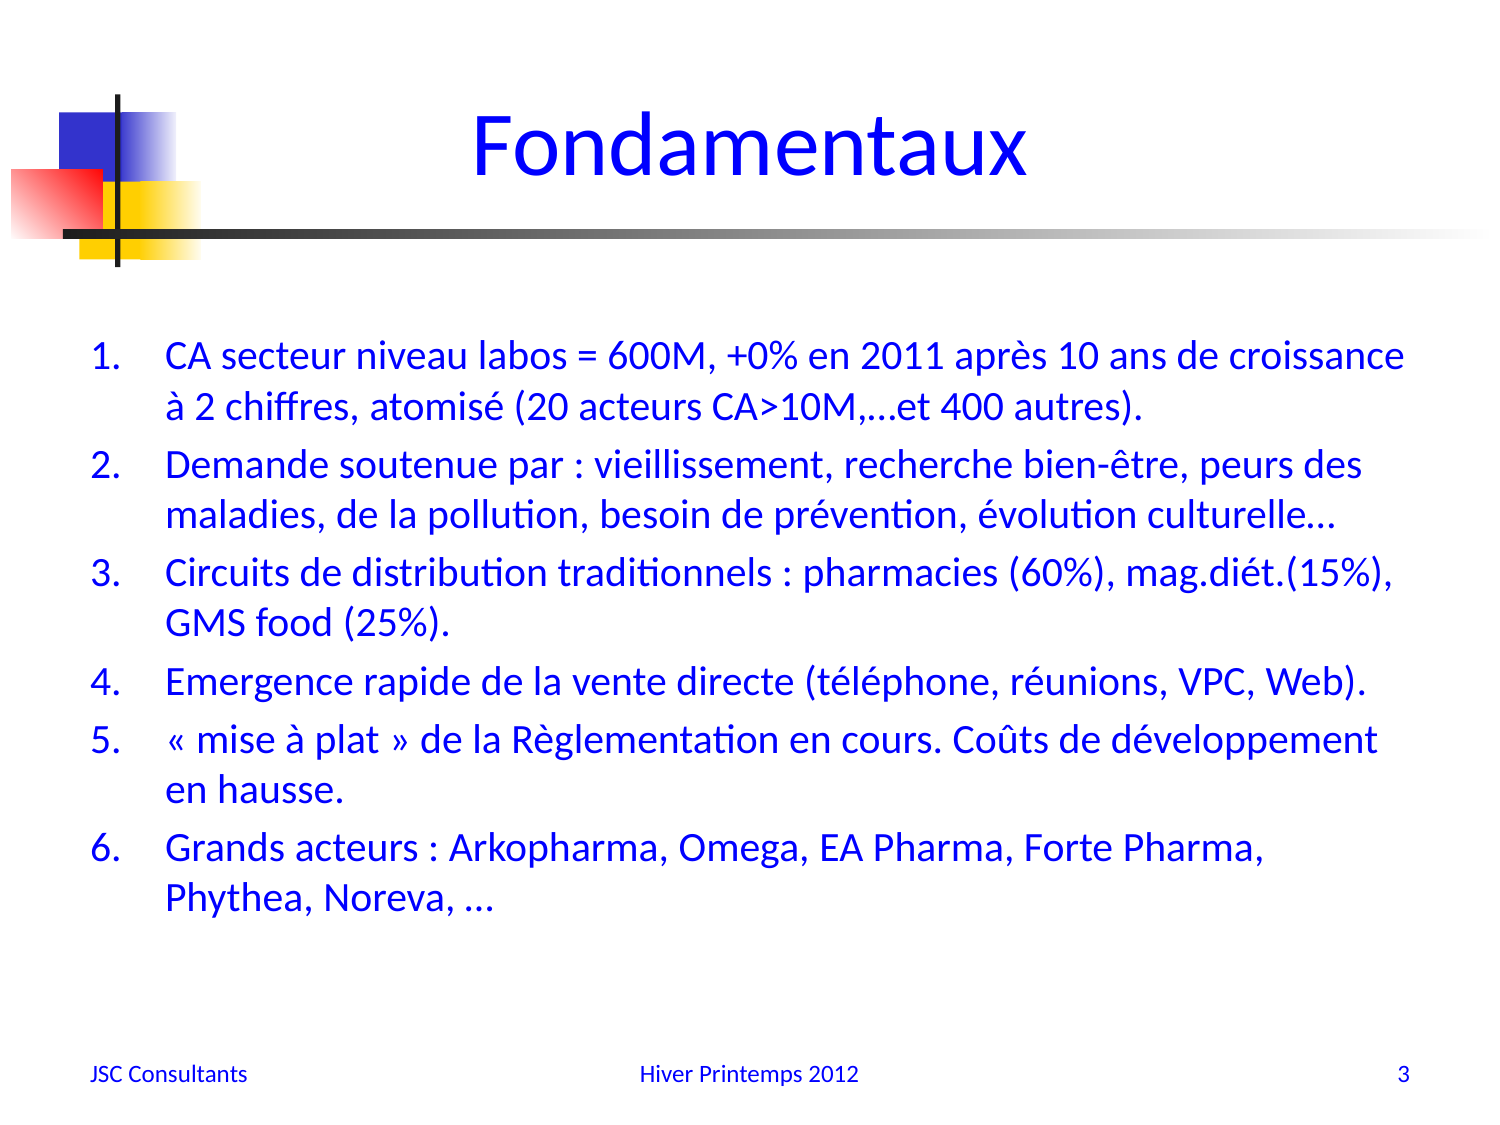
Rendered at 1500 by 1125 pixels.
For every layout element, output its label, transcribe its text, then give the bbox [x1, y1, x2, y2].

slide_number 3 [1074, 1042, 1425, 1103]
list CA secteur niveau labos = 600M, +0% en 2011 après 10 ans de croissance à 2 chiffres, atomisé (20 acteurs CA>10M,…et 400 autres). Demande soutenue par : vieillissement, recherche bien-être, peurs des maladies, de la pollution, besoin de prévention, évolution culturelle… Circuits de distribution traditionnels : pharmacies (60%), mag.diét.(15%), GMS food (25%). Emergence rapide de la vente directe (téléphone, réunions, VPC, Web). « mise à plat » de la Règlementation en cours. Coûts de développement en hausse. Grands acteurs : Arkopharma, Omega, EA Pharma, Forte Pharma, Phythea, Noreva, … [75, 262, 1425, 1005]
footer Hiver Printemps 2012 [512, 1042, 988, 1103]
title Fondamentaux [75, 45, 1425, 233]
slide_number JSC Consultants [75, 1042, 425, 1103]
